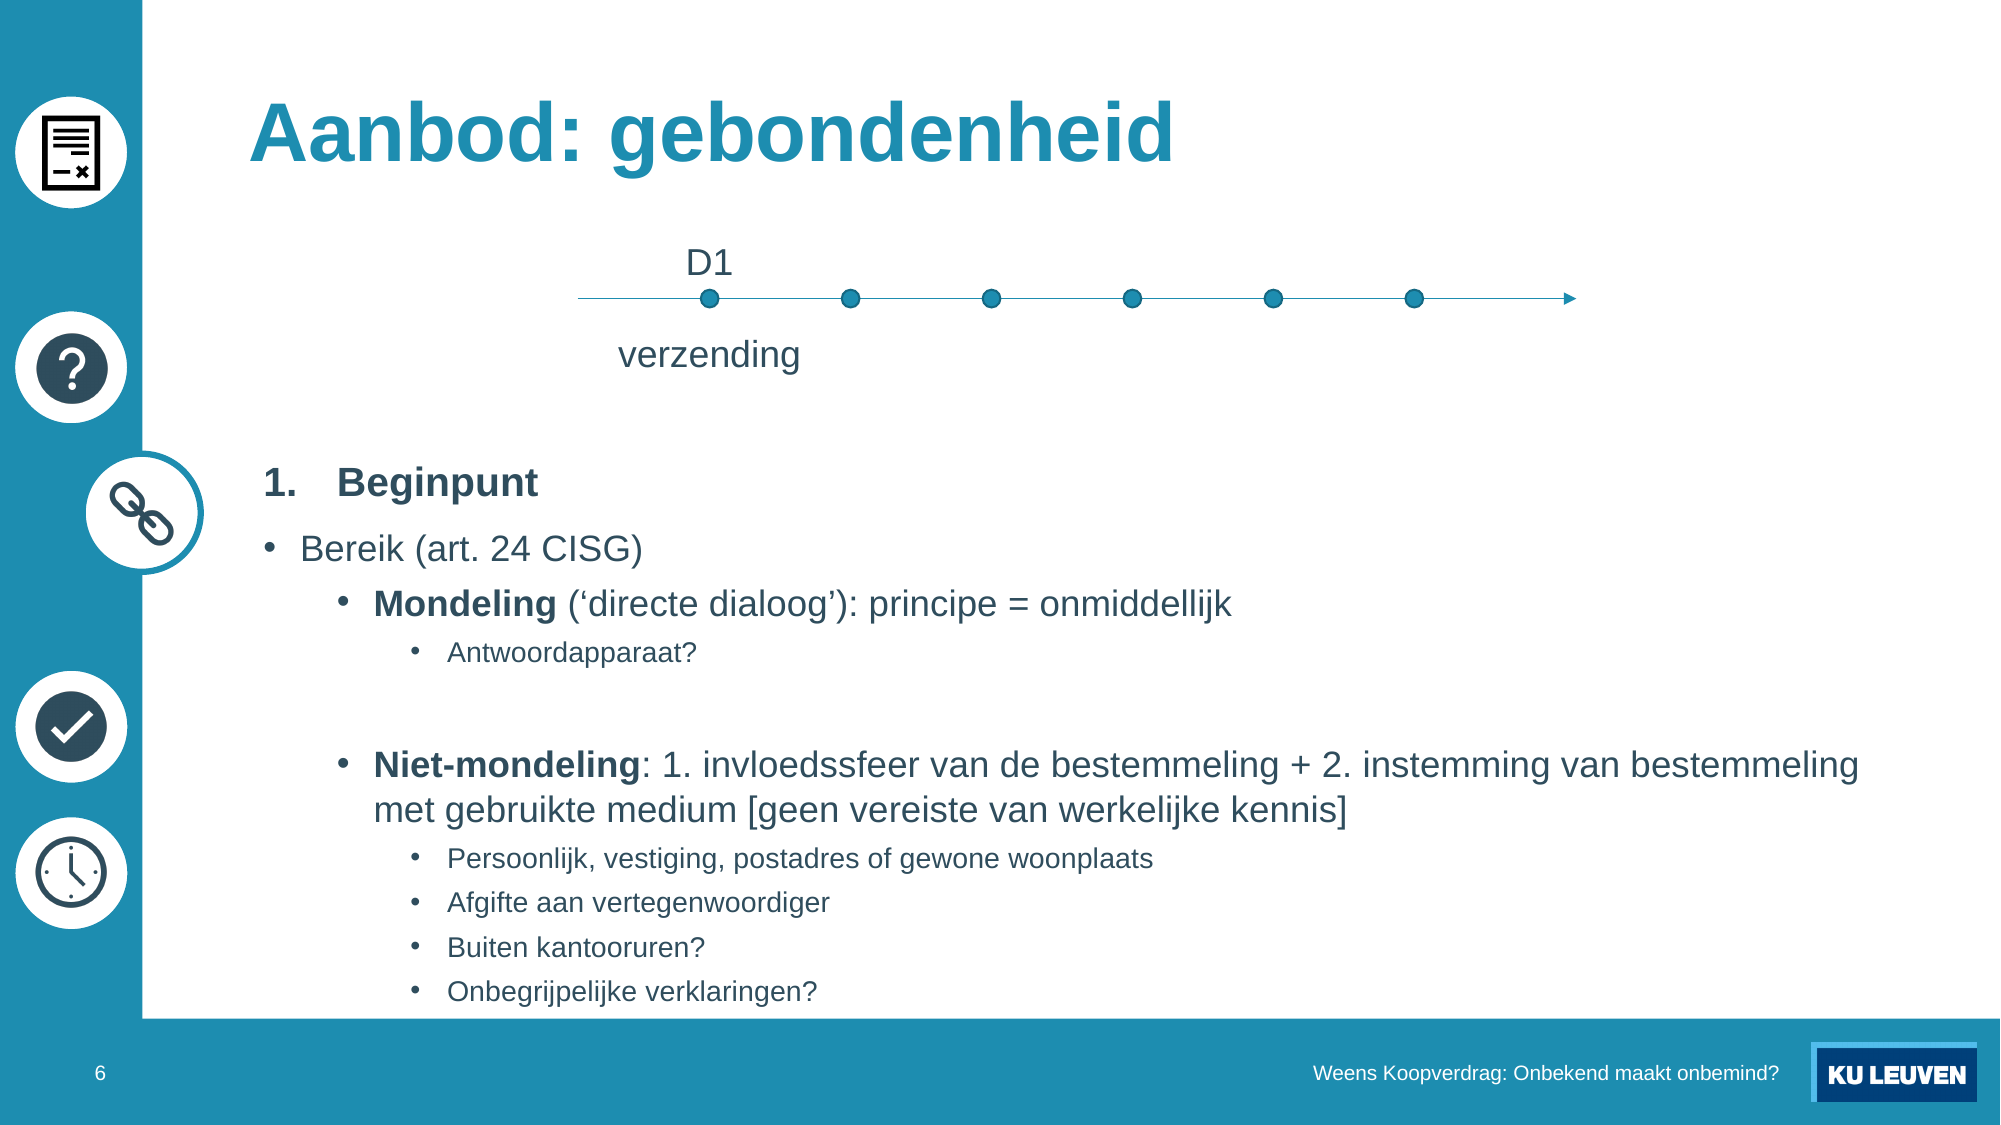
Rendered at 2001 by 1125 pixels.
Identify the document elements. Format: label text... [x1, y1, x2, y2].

slide_number 6 [94, 1018, 201, 1125]
text_box verzending [603, 322, 816, 383]
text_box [82, 453, 201, 572]
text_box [12, 308, 131, 427]
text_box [577, 289, 1577, 308]
footer Weens Koopverdrag: Onbekend maakt onbemind? [989, 1019, 1809, 1125]
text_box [12, 93, 131, 212]
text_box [12, 814, 131, 933]
text_box D1 [670, 230, 749, 289]
title Aanbod: gebondenheid [248, 33, 1906, 223]
list Beginpunt Bereik (art. 24 CISG) Mondeling (‘directe dialoog’): principe = onmiddellijk Antwoordapparaat? Niet-mondeling: 1. invloedssfeer van de bestemmeling + 2. instemming van bestemmeling met gebruikte medium [geen vereiste van werkelijke kennis] Persoonlijk, vestiging, postadres of gewone woonplaats Afgifte aan vertegenwoordiger Buiten kantooruren? Onbegrijpelijke verklaringen? [248, 448, 1906, 1019]
picture [1811, 1042, 1977, 1102]
text_box [0, 0, 143, 1032]
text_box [12, 667, 131, 786]
